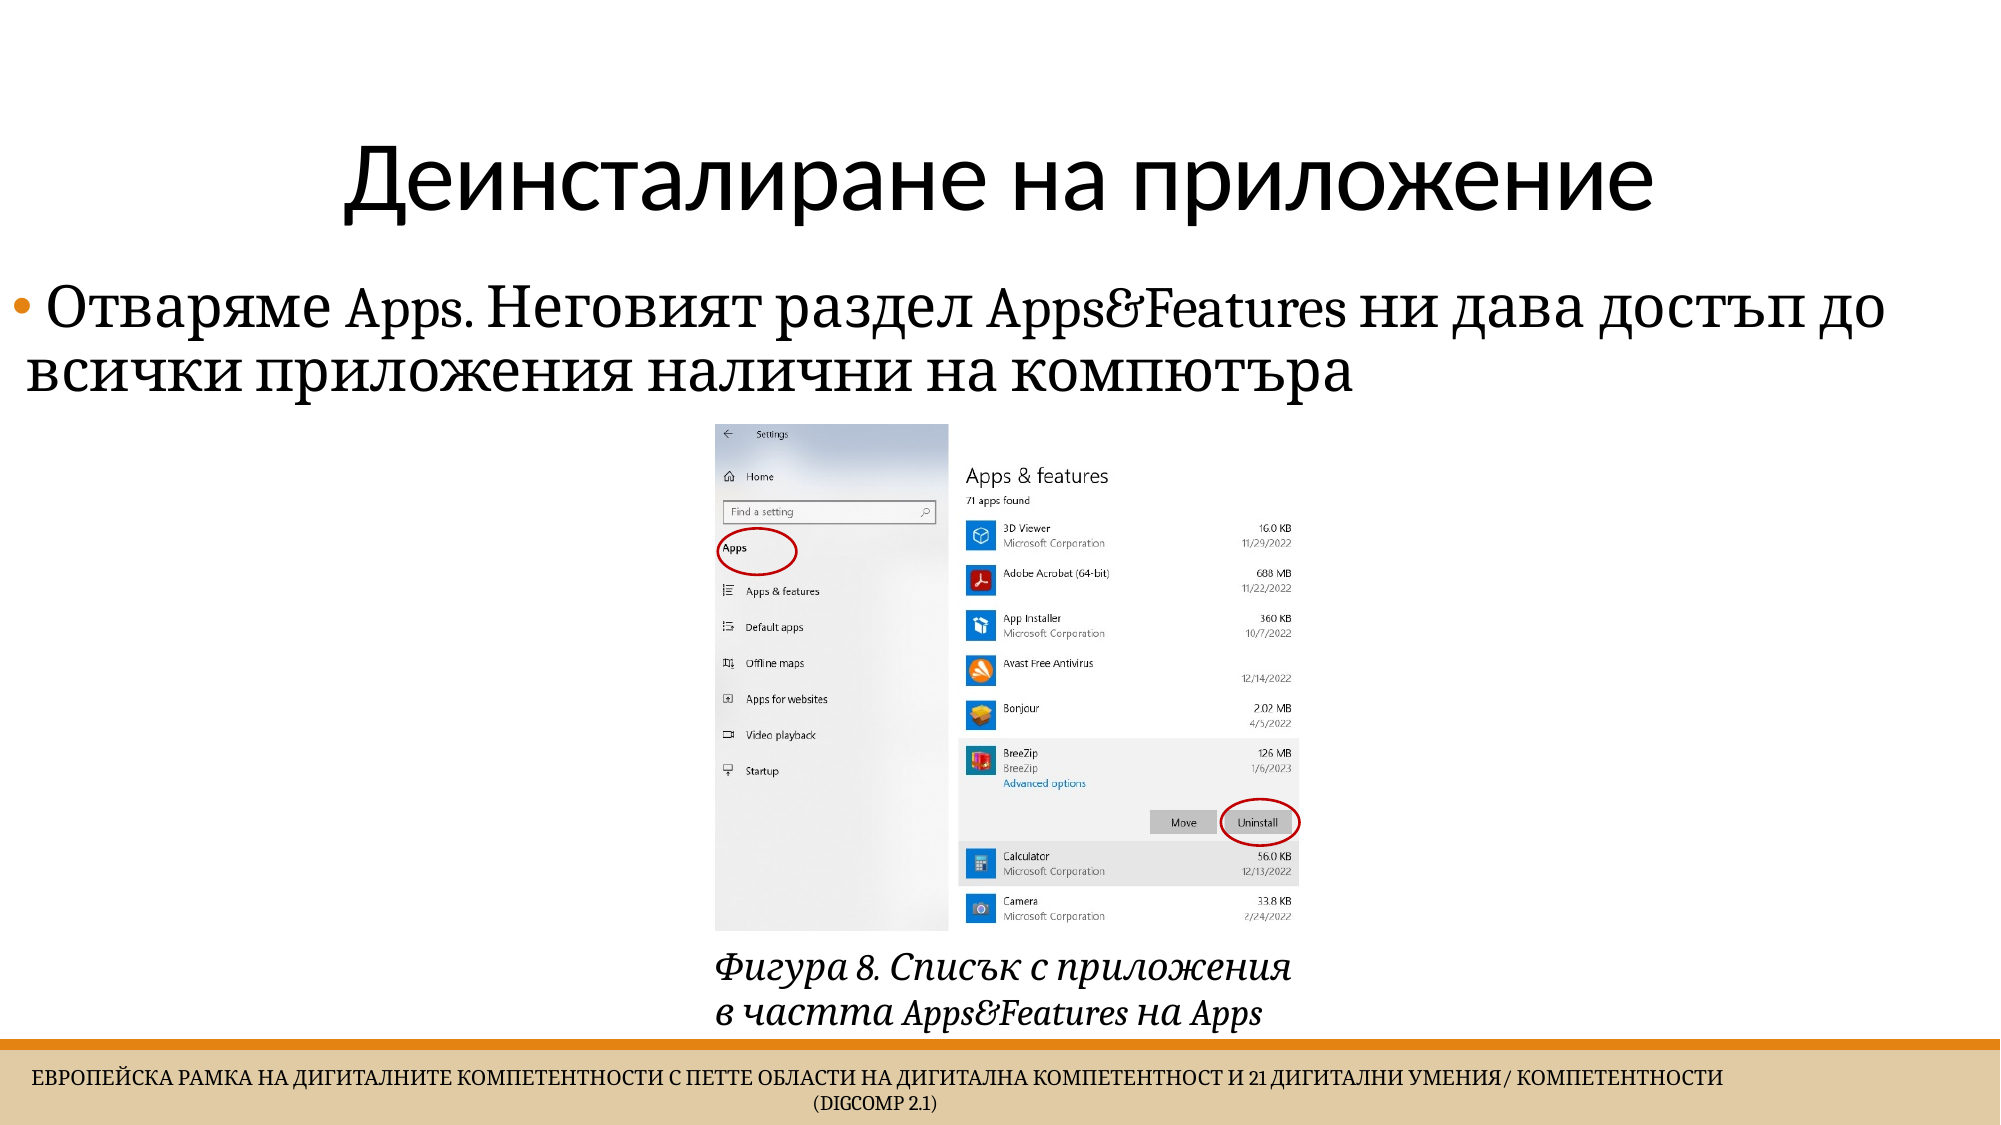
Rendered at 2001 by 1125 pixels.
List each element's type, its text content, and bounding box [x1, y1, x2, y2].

title Деинсталиране на приложение [0, 0, 2000, 238]
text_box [714, 423, 1305, 1035]
list Отваряме Apps. Неговият раздел Apps&Features ни дава достъп до всички приложения налични на компютъра [0, 265, 2000, 1034]
footer Европейска Рамка на дигиталните компетентности с петте области на дигитална компетентност и 21 дигитални умения/ компетентности (DigComp 2.1) [0, 1059, 1751, 1120]
